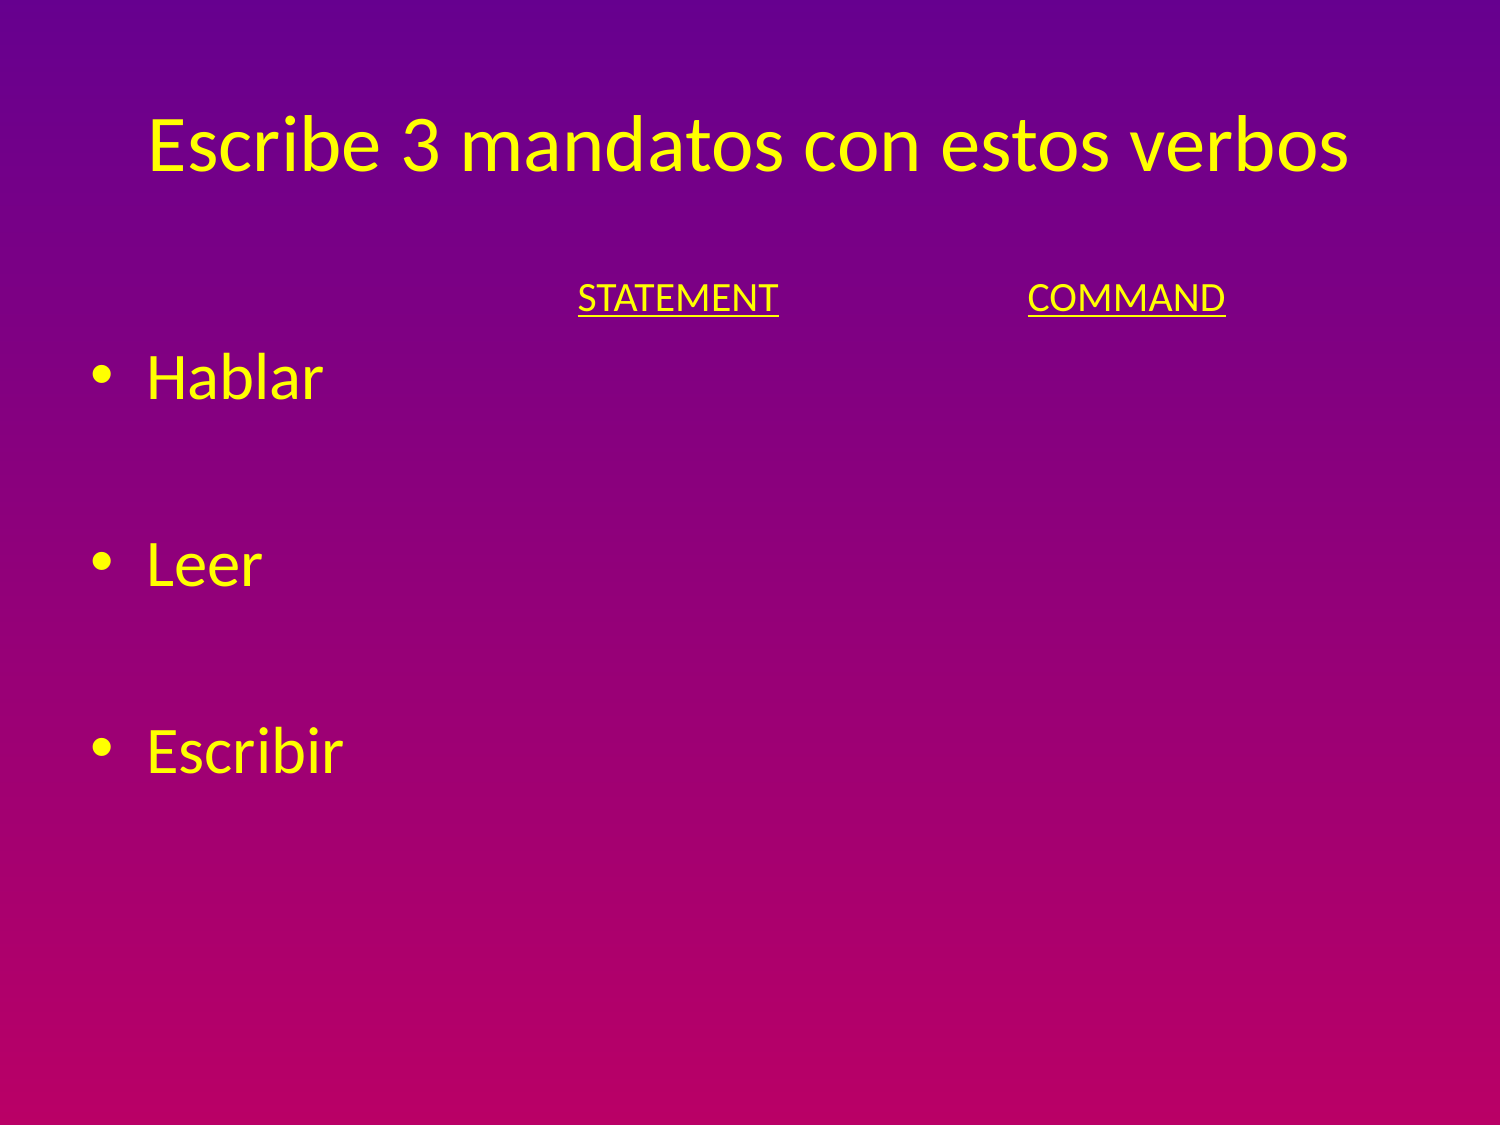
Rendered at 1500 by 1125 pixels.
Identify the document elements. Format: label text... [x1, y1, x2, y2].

title Escribe 3 mandatos con estos verbos [75, 45, 1425, 233]
list STATEMENT COMMAND Hablar Leer Escribir [75, 262, 1425, 1005]
